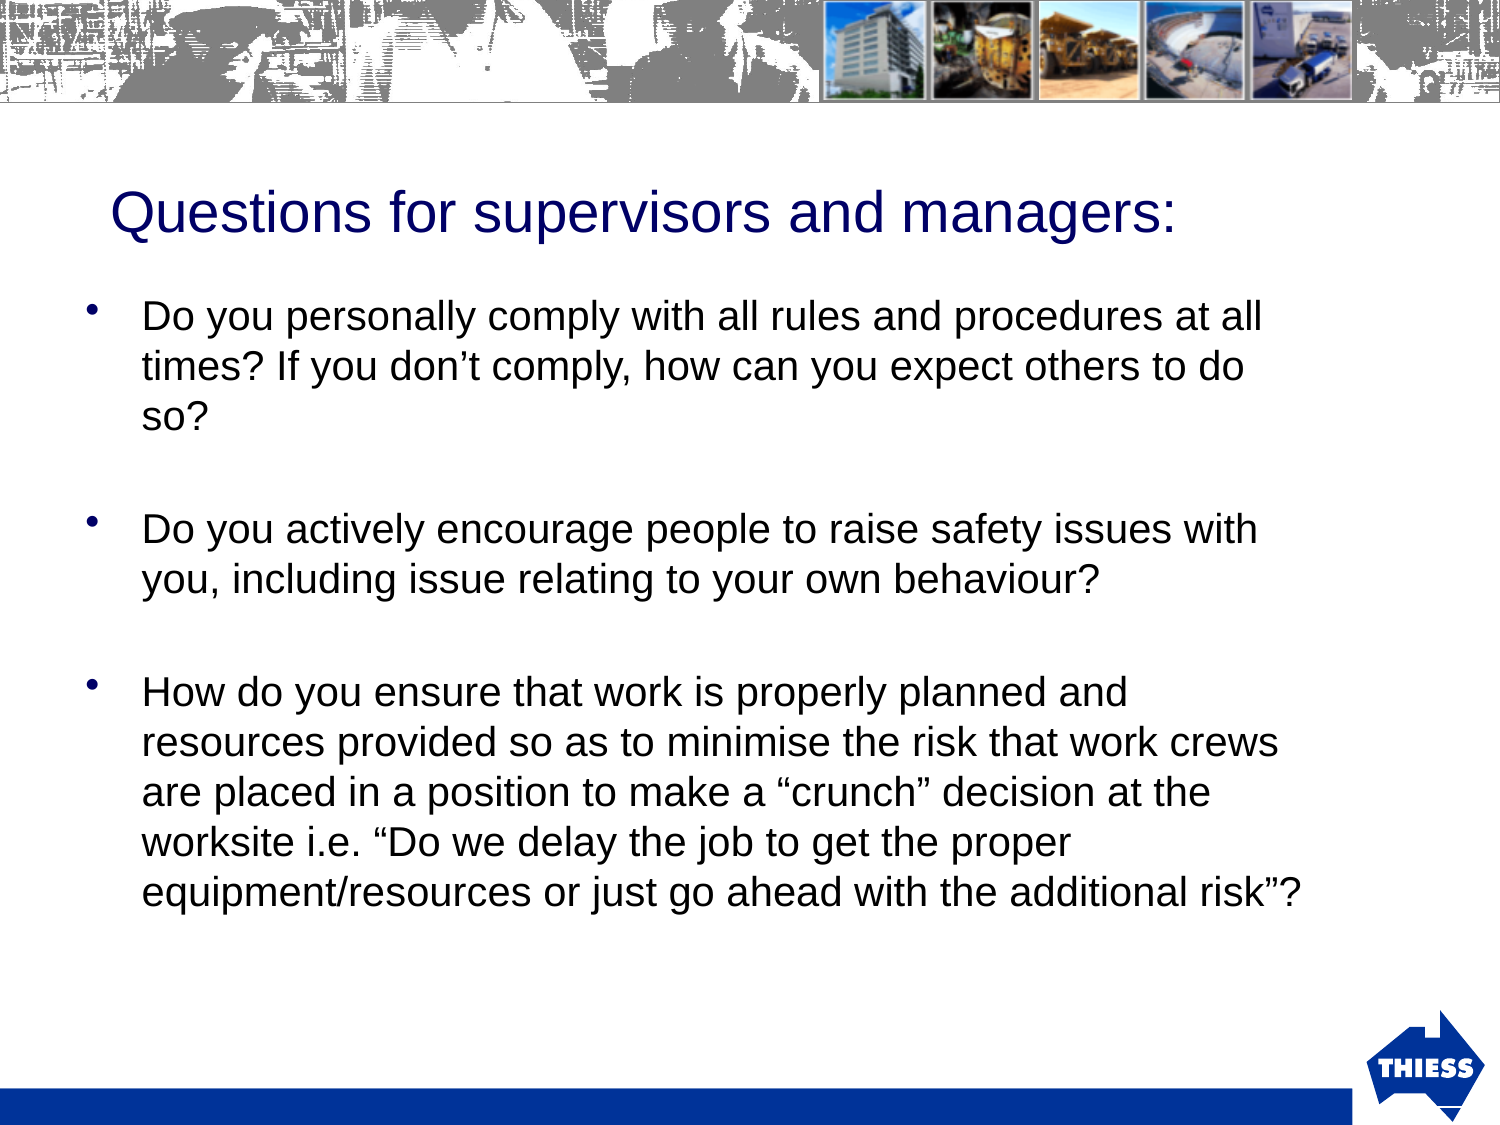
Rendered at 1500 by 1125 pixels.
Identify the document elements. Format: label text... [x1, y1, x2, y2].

picture [1357, 0, 1499, 102]
picture [821, 1, 1035, 100]
picture [1039, 1, 1352, 100]
text_box Do you personally comply with all rules and procedures at all times? If you don’t comply, how can you expect others to do so? Do you actively encourage people to raise safety issues with you, including issue relating to your own behaviour? How do you ensure that work is properly planned and resources provided so as to minimise the risk that work crews are placed in a position to make a “crunch” decision at the worksite i.e. “Do we delay the job to get the proper equipment/resources or just go ahead with the additional risk”? [70, 175, 1336, 528]
slide_number [118, 758, 621, 795]
picture [0, 0, 819, 102]
text_box Questions for supervisors and managers: [95, 153, 1500, 252]
